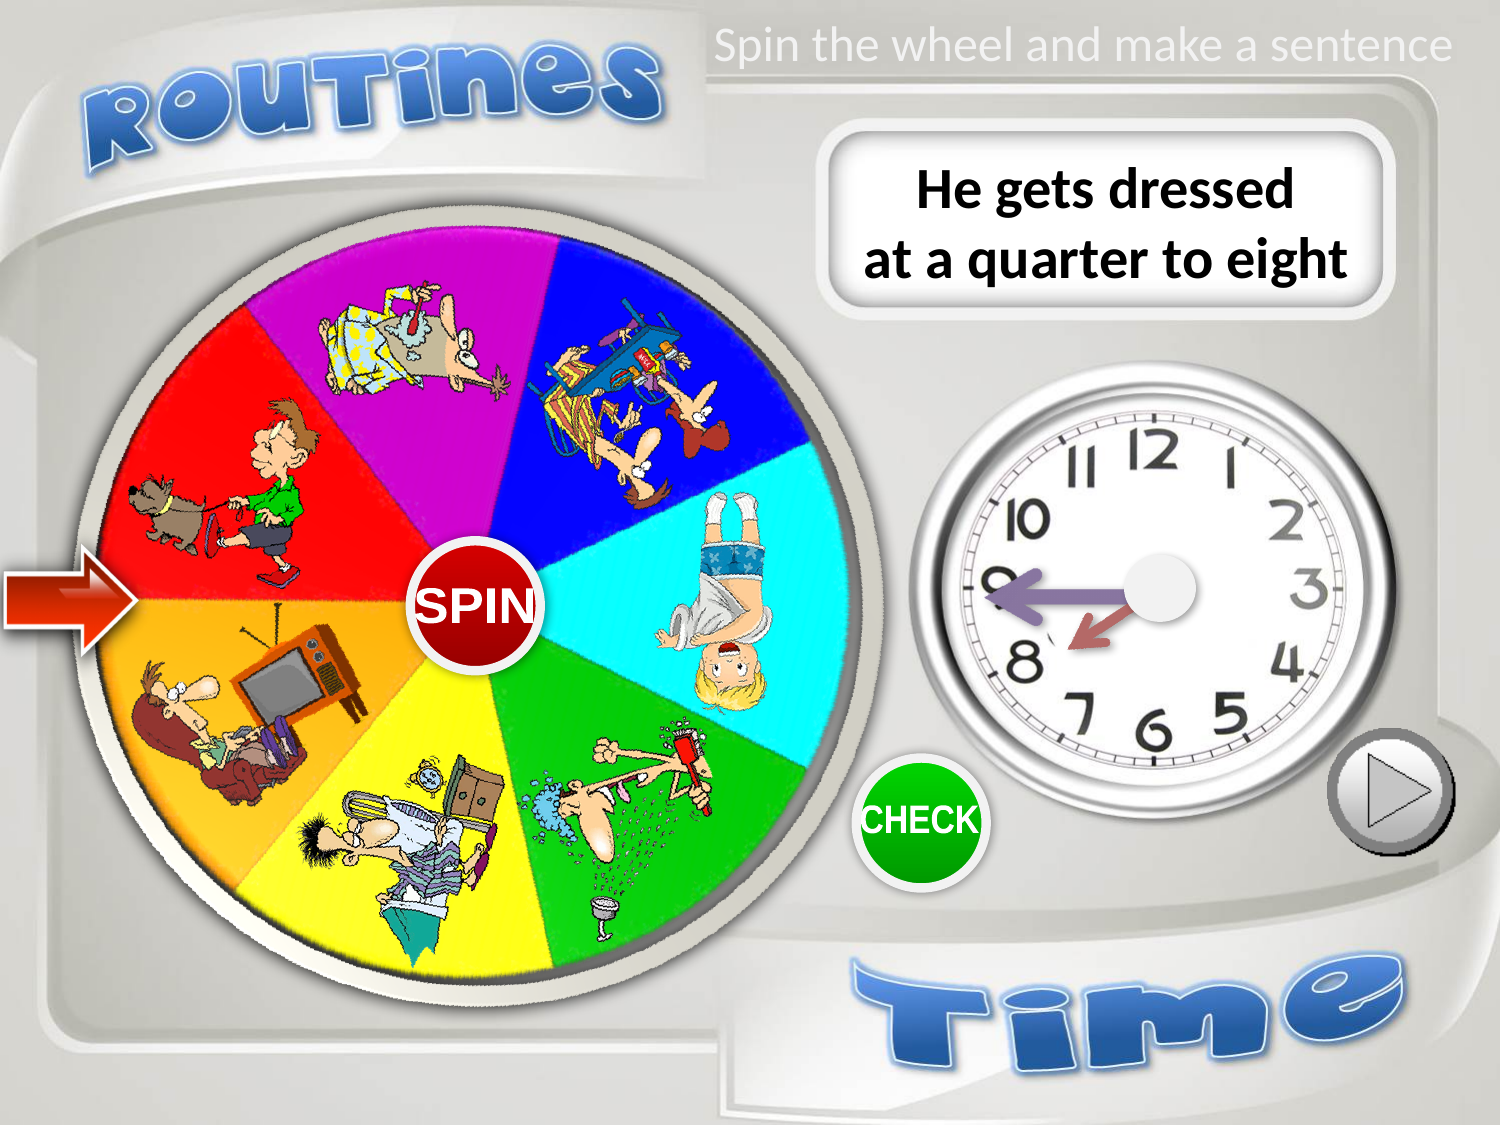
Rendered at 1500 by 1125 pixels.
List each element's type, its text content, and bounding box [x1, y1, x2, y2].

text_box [855, 757, 987, 889]
picture [0, 0, 1500, 1125]
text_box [410, 540, 541, 671]
text_box He gets dressed at a quarter to eight [836, 142, 1376, 298]
text_box Spin the wheel and make a sentence [685, 4, 1483, 79]
